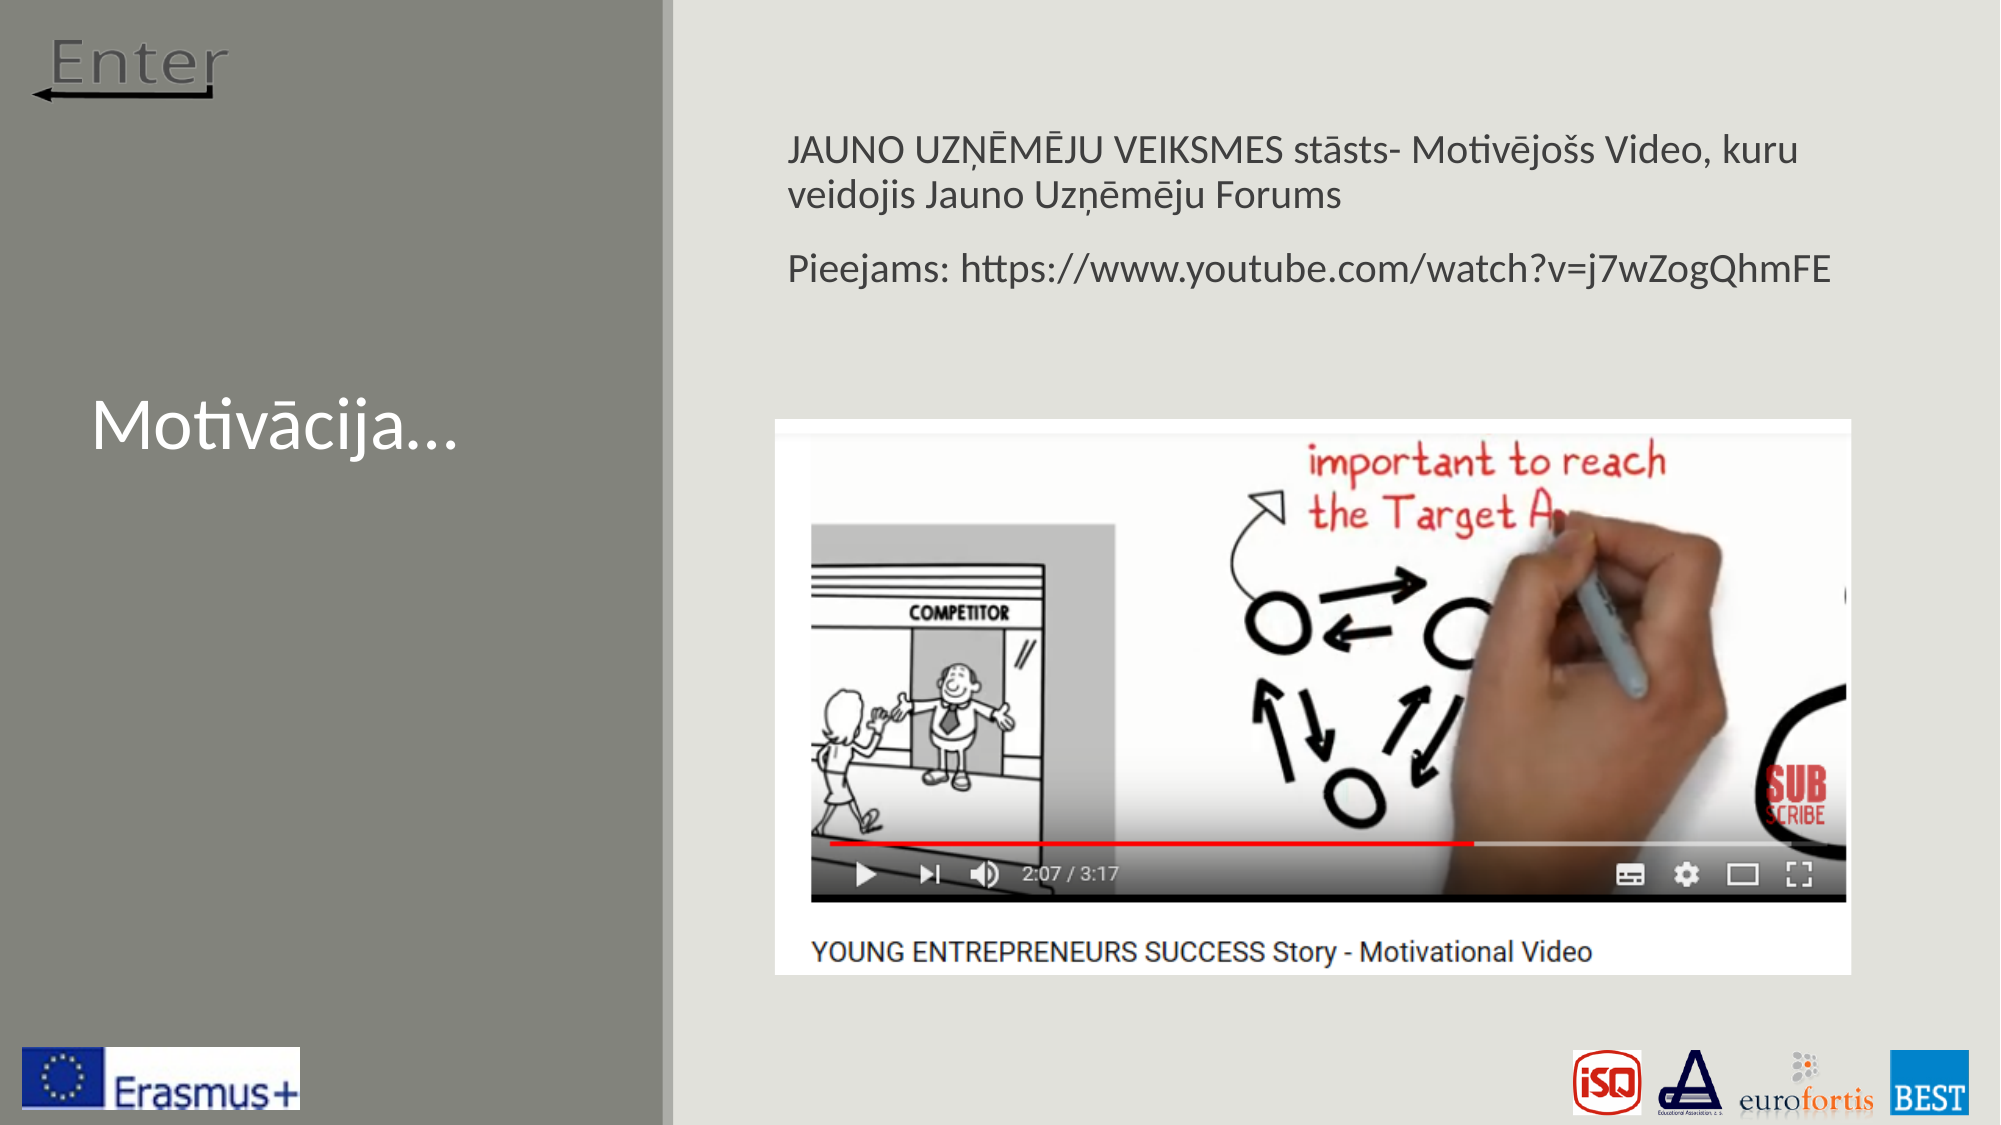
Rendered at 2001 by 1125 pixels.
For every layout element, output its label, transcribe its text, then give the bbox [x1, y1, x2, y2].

list JAUNO UZŅĒMĒJU VEIKSMES stāsts- Motivējošs Video, kuru veidojis Jauno Uzņēmēju Forums Pieejams: https://www.youtube.com/watch?v=j7wZogQhmFE [787, 120, 1853, 420]
title Motivācija… [75, 97, 600, 473]
picture [22, 1047, 300, 1110]
picture [774, 419, 1852, 976]
picture [1558, 1032, 1985, 1125]
picture [30, 40, 229, 104]
